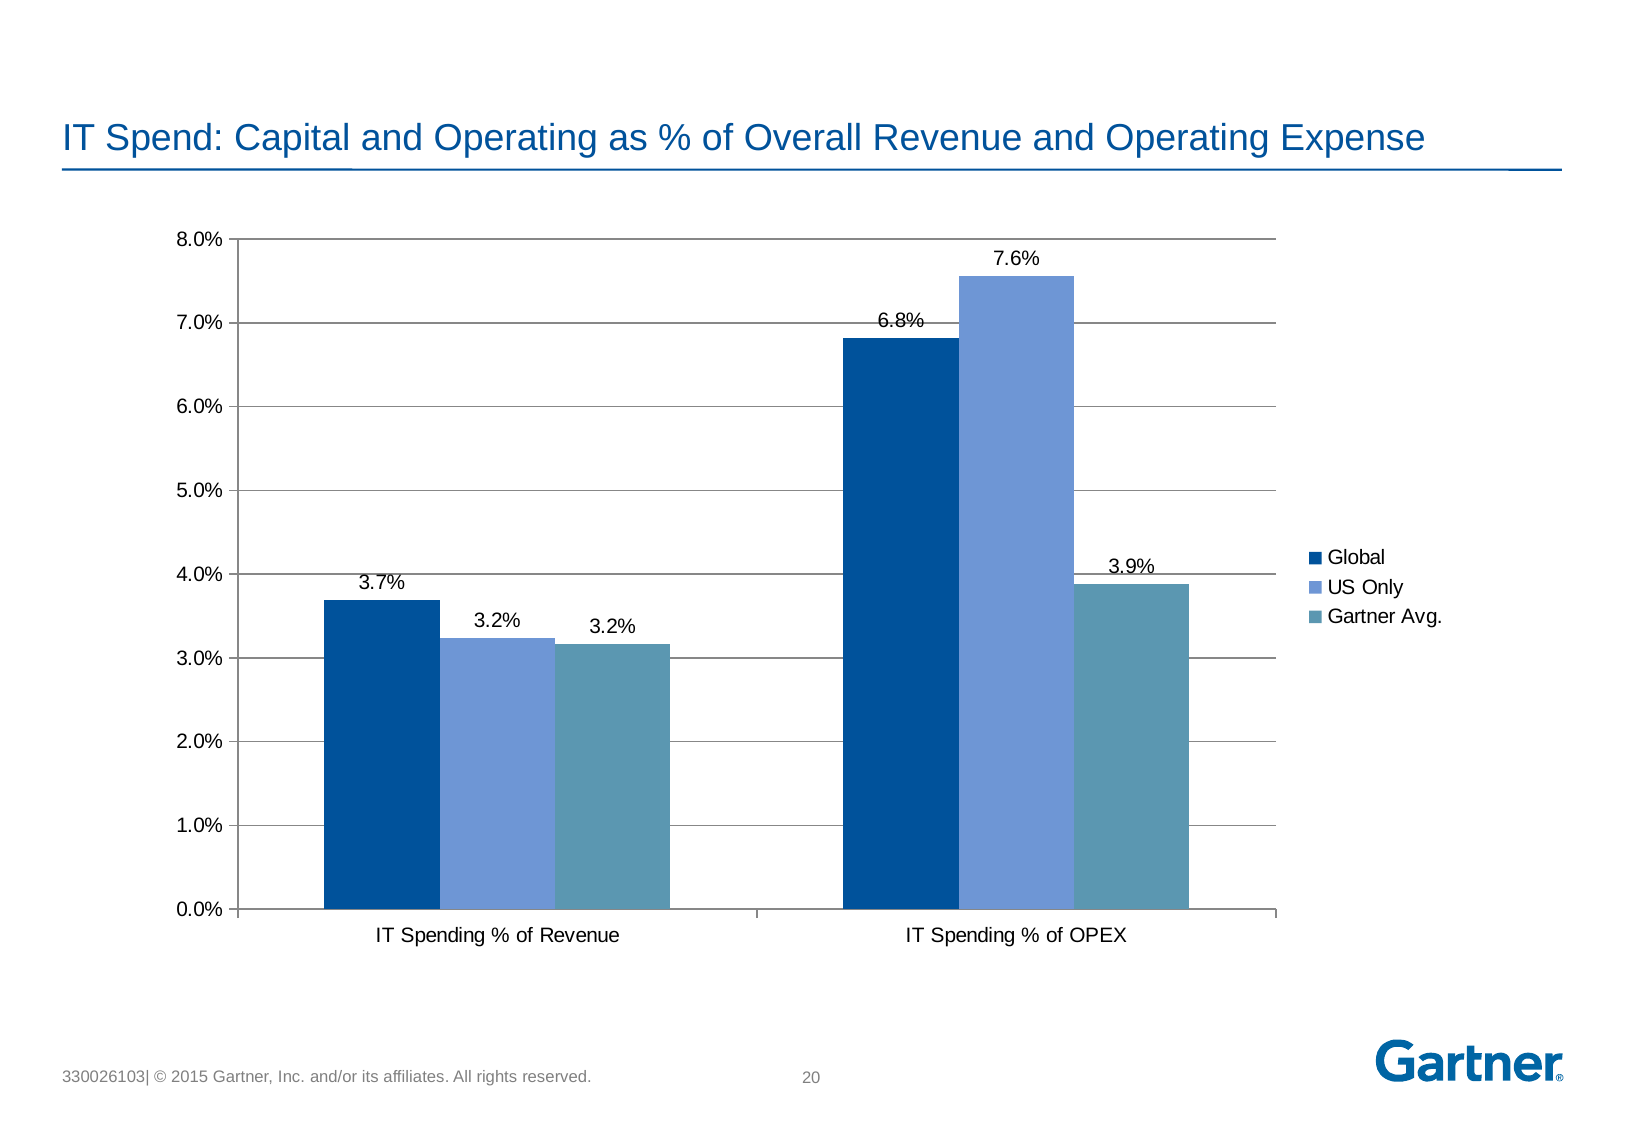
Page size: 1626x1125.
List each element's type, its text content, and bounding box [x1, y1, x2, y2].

chart [149, 212, 1463, 963]
title IT Spend: Capital and Operating as % of Overall Revenue and Operating Expense [61, 70, 1563, 159]
